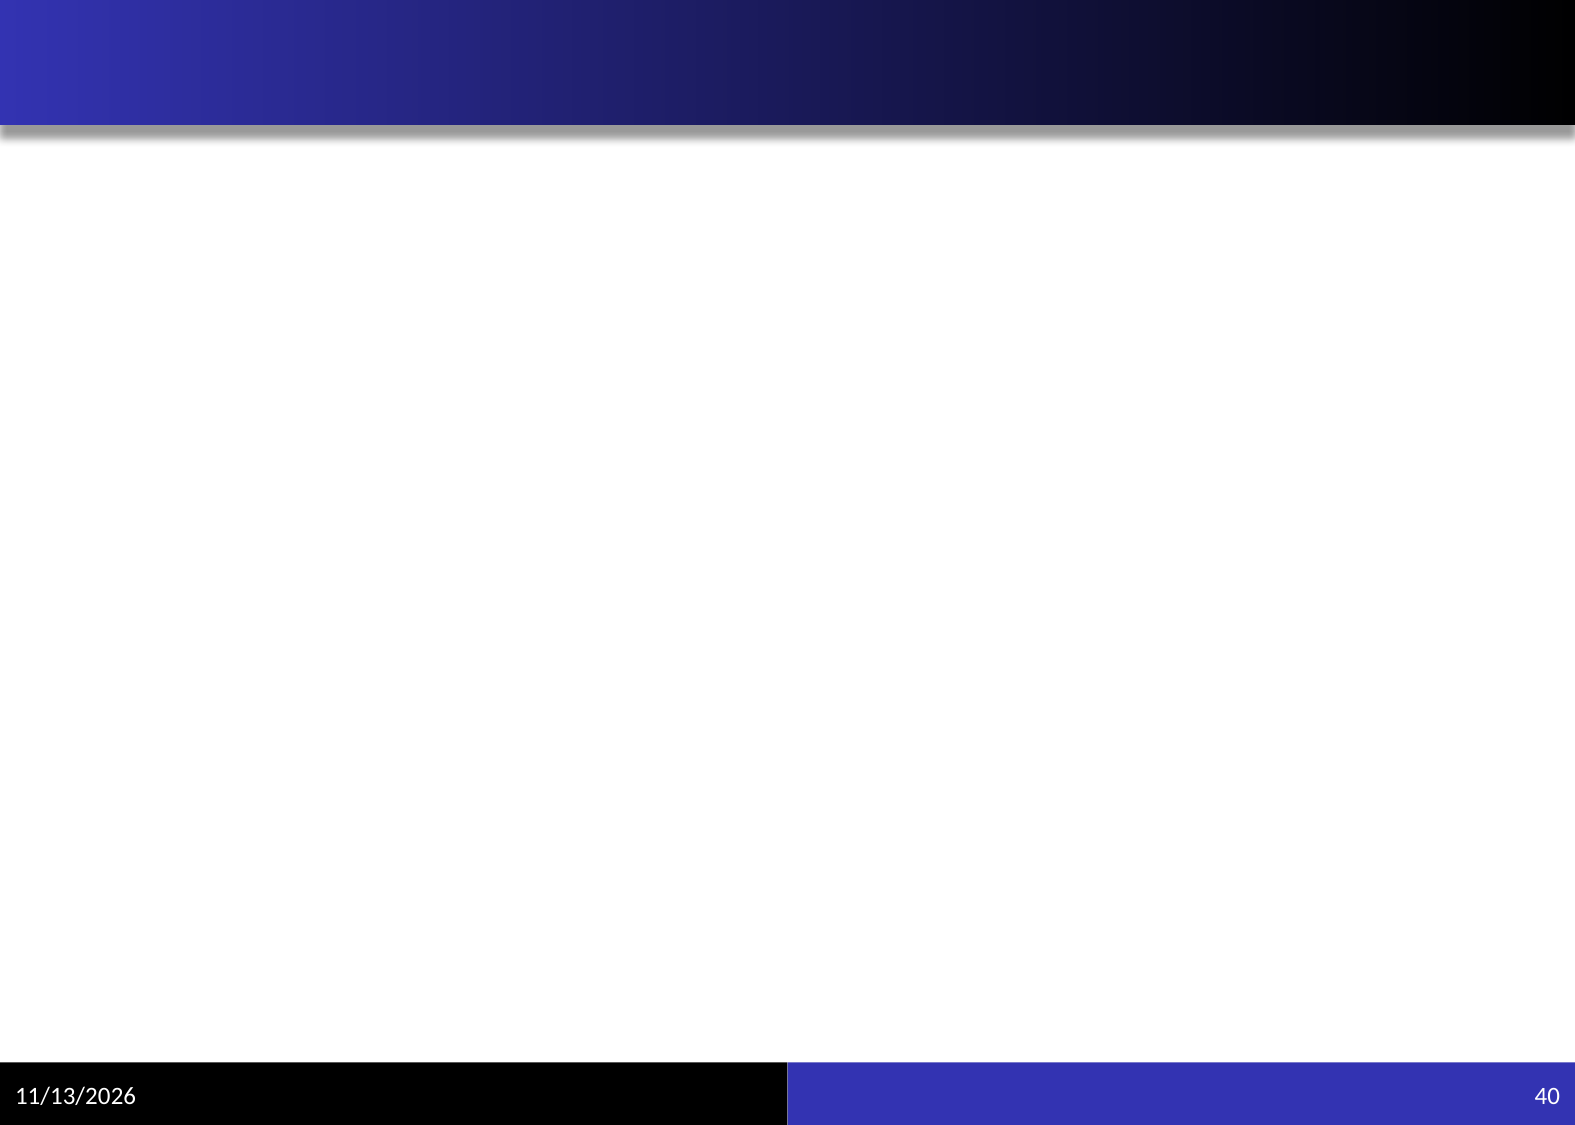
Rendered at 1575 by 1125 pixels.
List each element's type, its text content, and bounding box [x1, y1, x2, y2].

slide_number 40 [1391, 1065, 1575, 1125]
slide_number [0, 1065, 185, 1125]
title [0, 0, 1536, 125]
